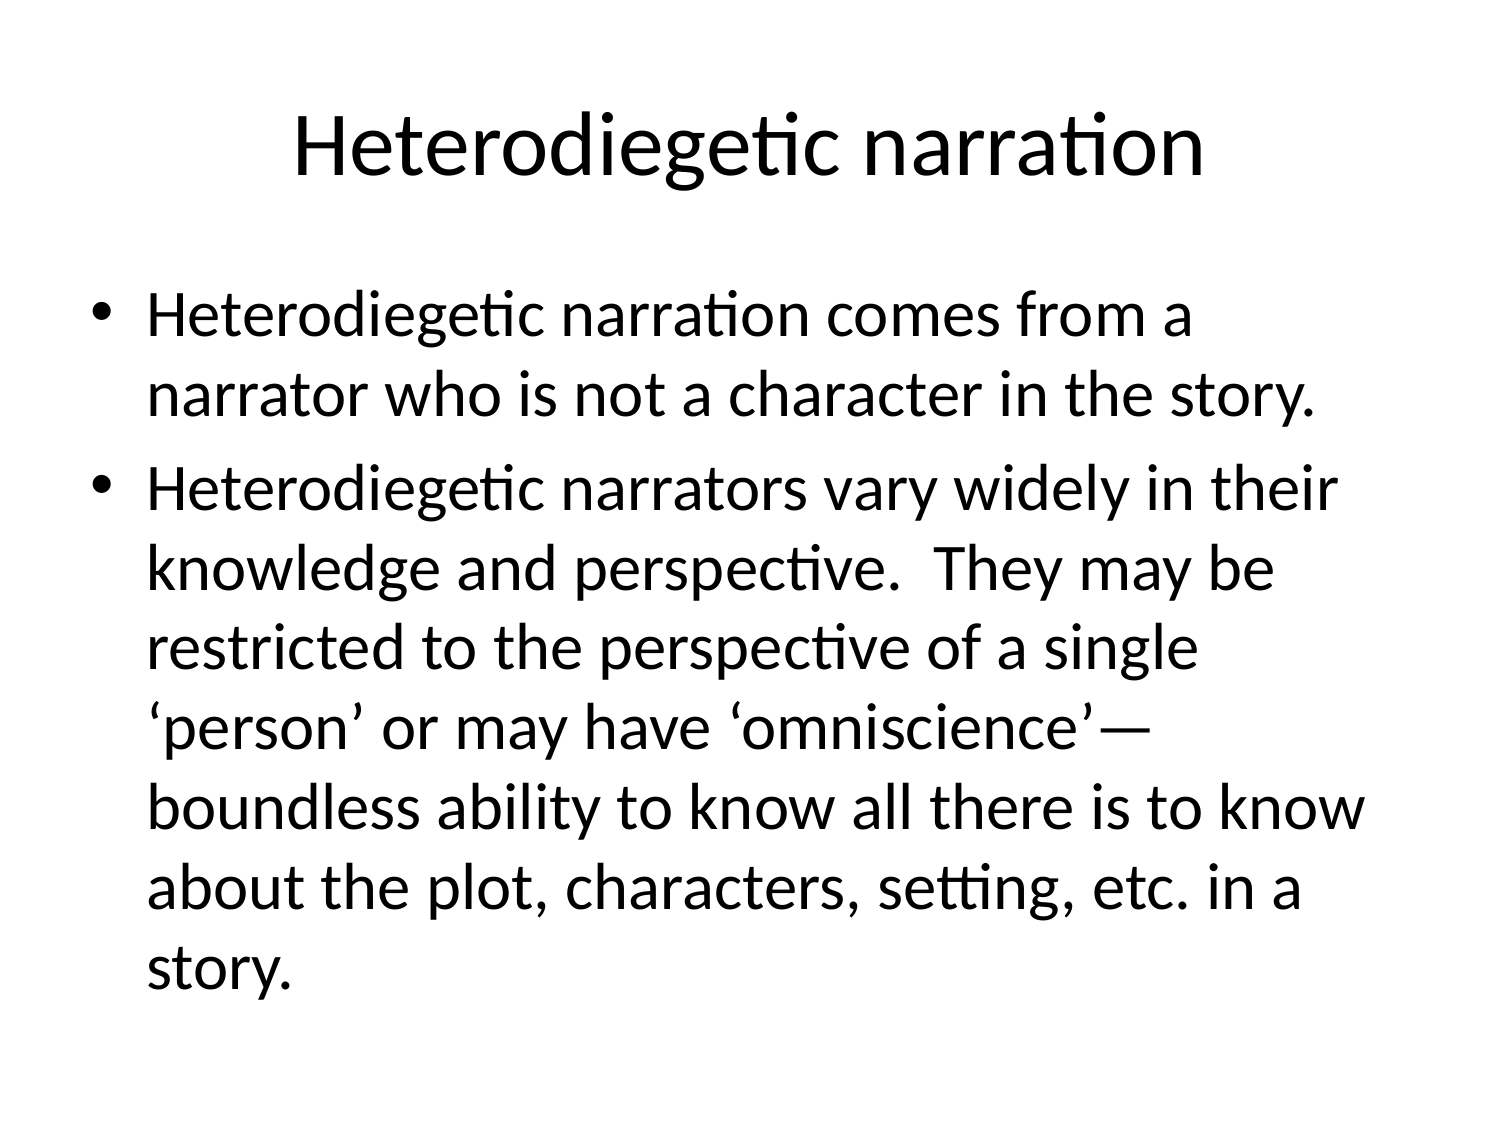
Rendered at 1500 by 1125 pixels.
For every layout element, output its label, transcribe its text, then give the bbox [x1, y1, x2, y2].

list Heterodiegetic narration comes from a narrator who is not a character in the story. Heterodiegetic narrators vary widely in their knowledge and perspective. They may be restricted to the perspective of a single ‘person’ or may have ‘omniscience’—boundless ability to know all there is to know about the plot, characters, setting, etc. in a story. [74, 262, 1426, 1006]
title Heterodiegetic narration [74, 44, 1426, 233]
